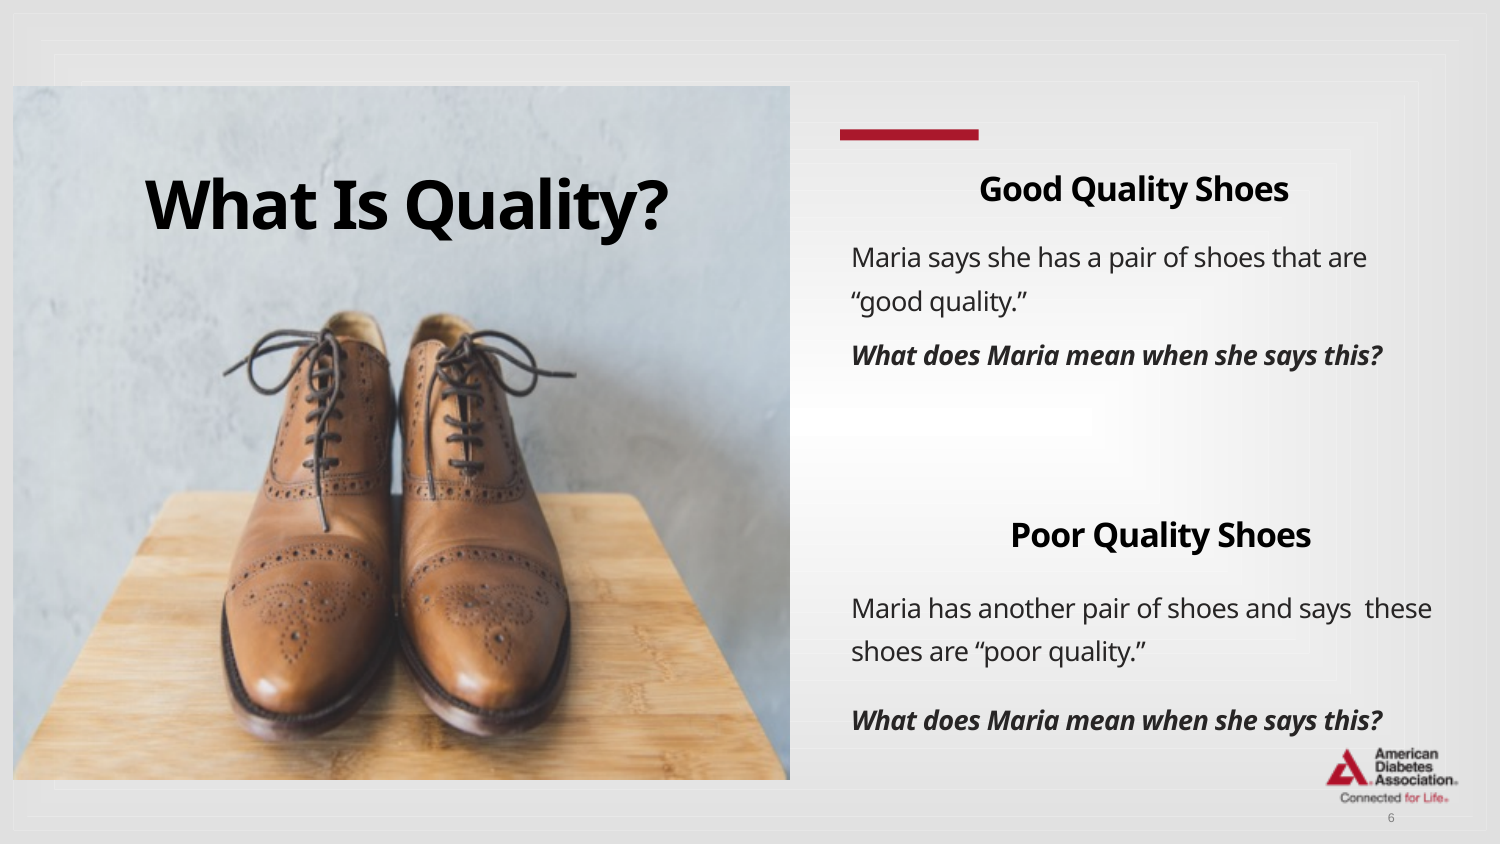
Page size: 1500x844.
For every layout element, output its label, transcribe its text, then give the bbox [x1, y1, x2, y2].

picture [1307, 737, 1476, 818]
text_box Good Quality Shoes [964, 158, 1274, 201]
text_box What does Maria mean when she says this? [836, 320, 1427, 408]
text_box Maria says she has a pair of shoes that are “good quality.” [836, 222, 1452, 310]
text_box Poor Quality Shoes [995, 504, 1293, 548]
text_box What does Maria mean when she says this? [836, 685, 1452, 729]
text_box Maria has another pair of shoes and says these shoes are “poor quality.” [836, 572, 1452, 660]
picture [13, 86, 790, 780]
